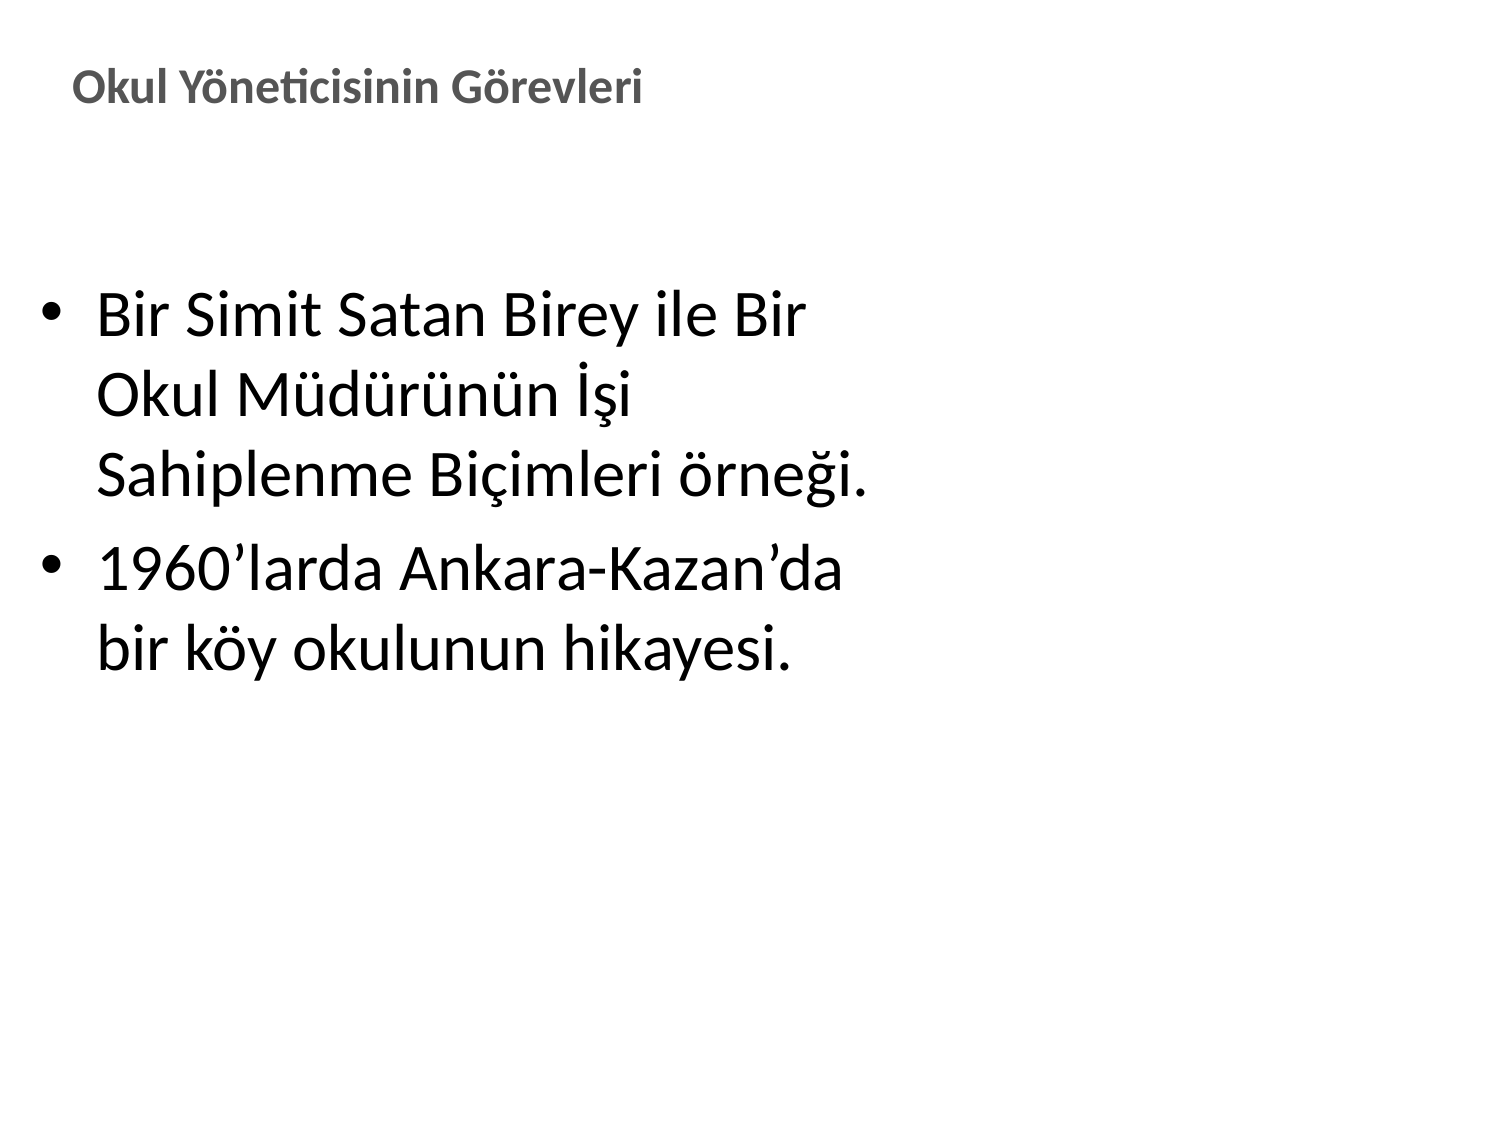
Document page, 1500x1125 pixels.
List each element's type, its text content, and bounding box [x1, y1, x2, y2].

list Bir Simit Satan Birey ile Bir Okul Müdürünün İşi Sahiplenme Biçimleri örneği. 1960’larda Ankara-Kazan’da bir köy okulunun hikayesi. [24, 262, 925, 1075]
text_box Okul Yöneticisinin Görevleri [57, 28, 1123, 139]
